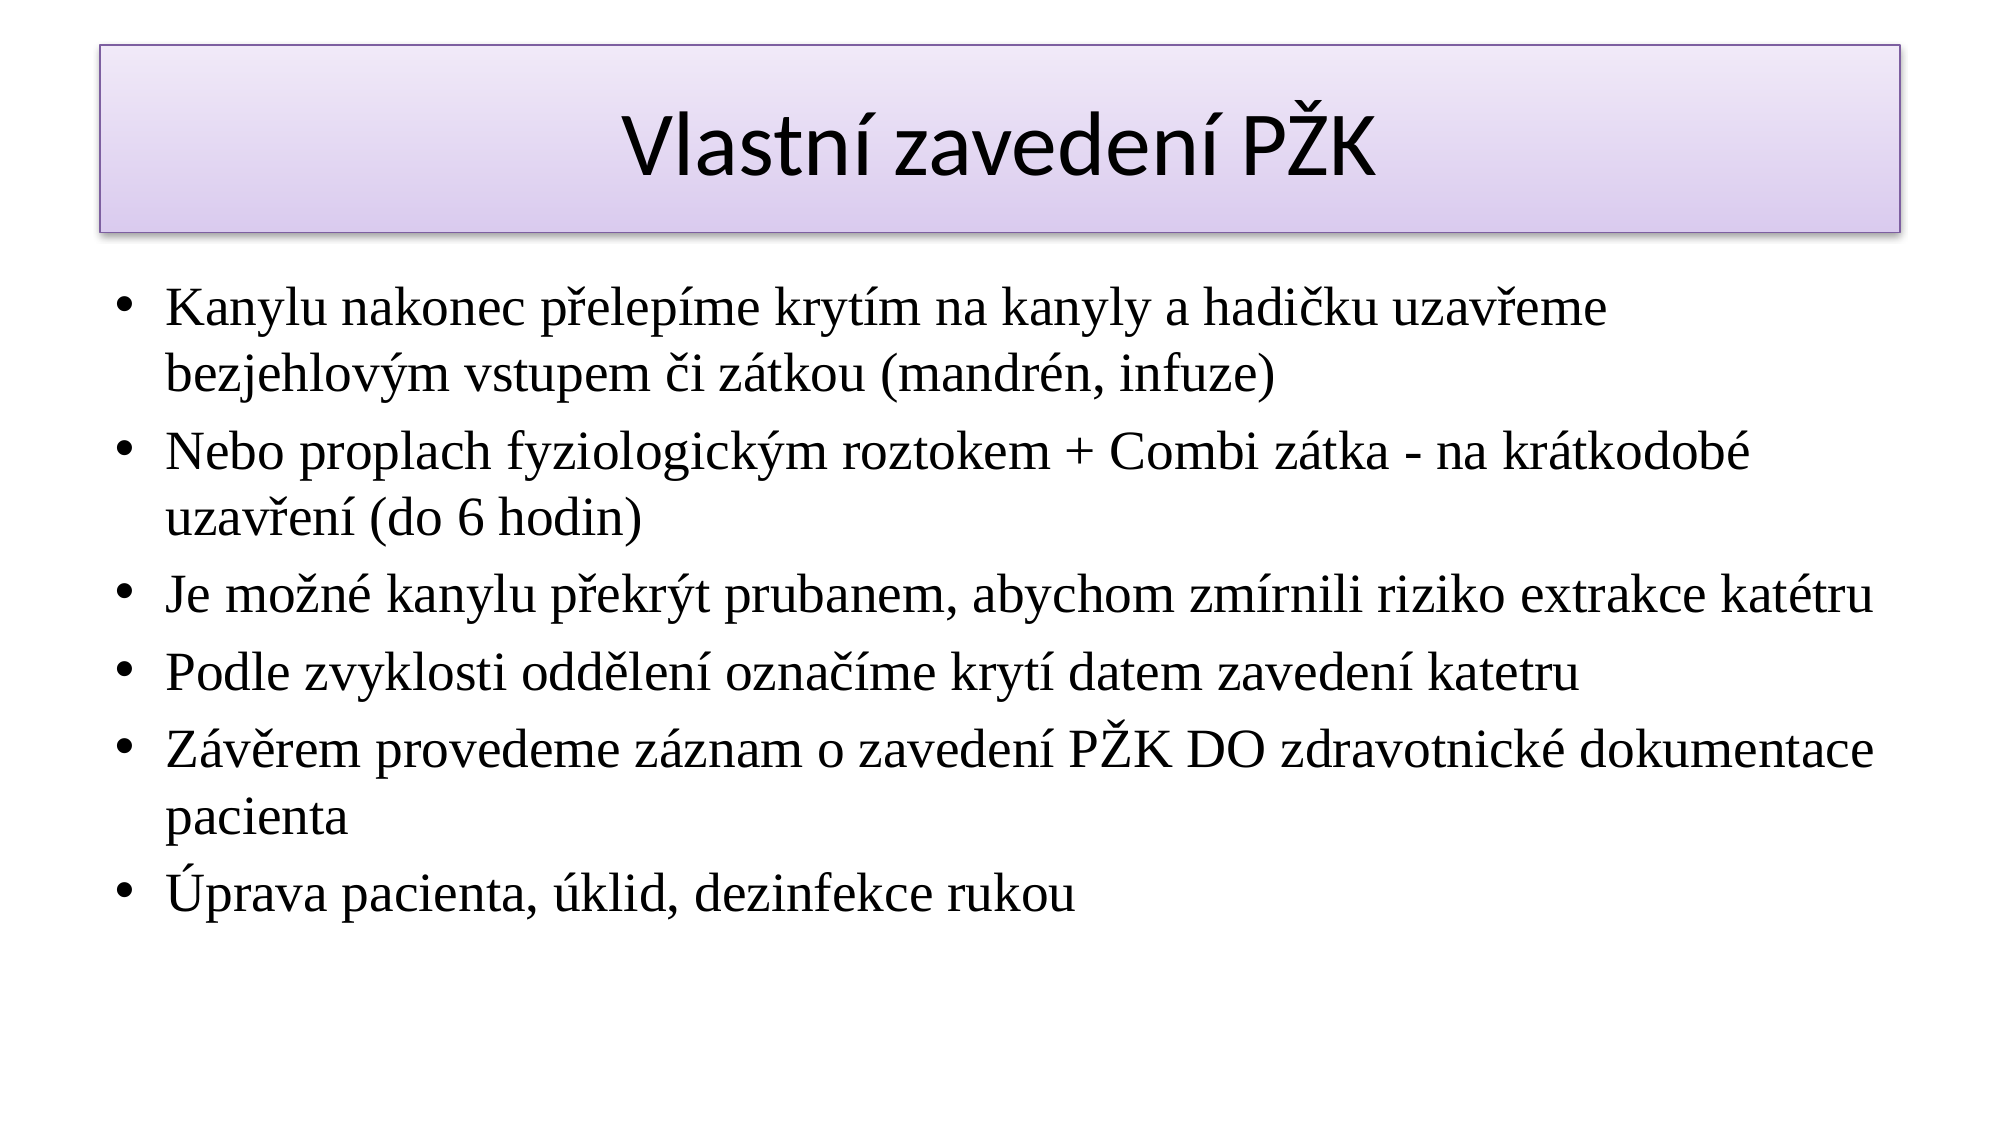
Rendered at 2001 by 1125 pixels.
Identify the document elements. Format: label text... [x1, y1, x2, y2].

title Vlastní zavedení PŽK [99, 44, 1901, 233]
list Kanylu nakonec přelepíme krytím na kanyly a hadičku uzavřeme bezjehlovým vstupem či zátkou (mandrén, infuze) Nebo proplach fyziologickým roztokem + Combi zátka - na krátkodobé uzavření (do 6 hodin) Je možné kanylu překrýt prubanem, abychom zmírnili riziko extrakce katétru Podle zvyklosti oddělení označíme krytí datem zavedení katetru Závěrem provedeme záznam o zavedení PŽK DO zdravotnické dokumentace pacienta Úprava pacienta, úklid, dezinfekce rukou [99, 262, 1900, 1005]
